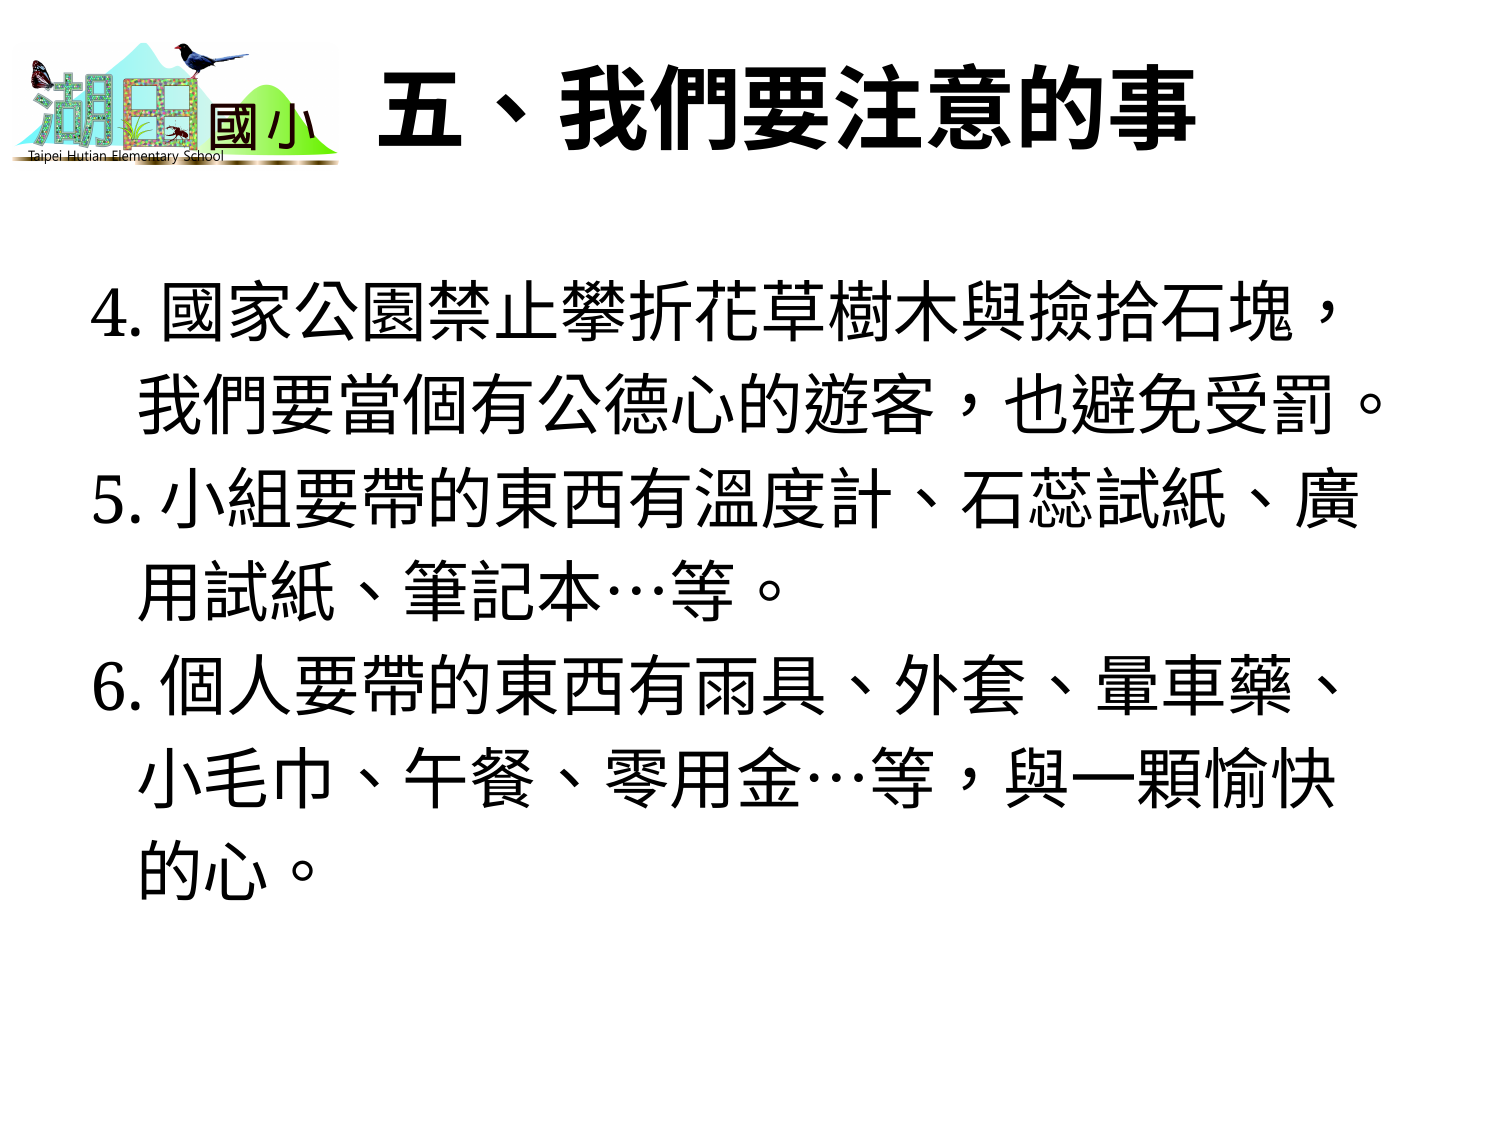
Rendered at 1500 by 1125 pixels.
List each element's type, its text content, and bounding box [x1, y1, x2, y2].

picture [12, 42, 112, 171]
title 五、我們要注意的事 [112, 4, 1463, 208]
list 4.國家公園禁止攀折花草樹木與撿拾石塊， 我們要當個有公德心的遊客，也避免受罰。 5.小組要帶的東西有溫度計、石蕊試紙、廣 用試紙、筆記本…等。 6.個人要帶的東西有雨具、外套、暈車藥、 小毛巾、午餐、零用金…等，與一顆愉快 的心。 [75, 262, 1425, 1005]
